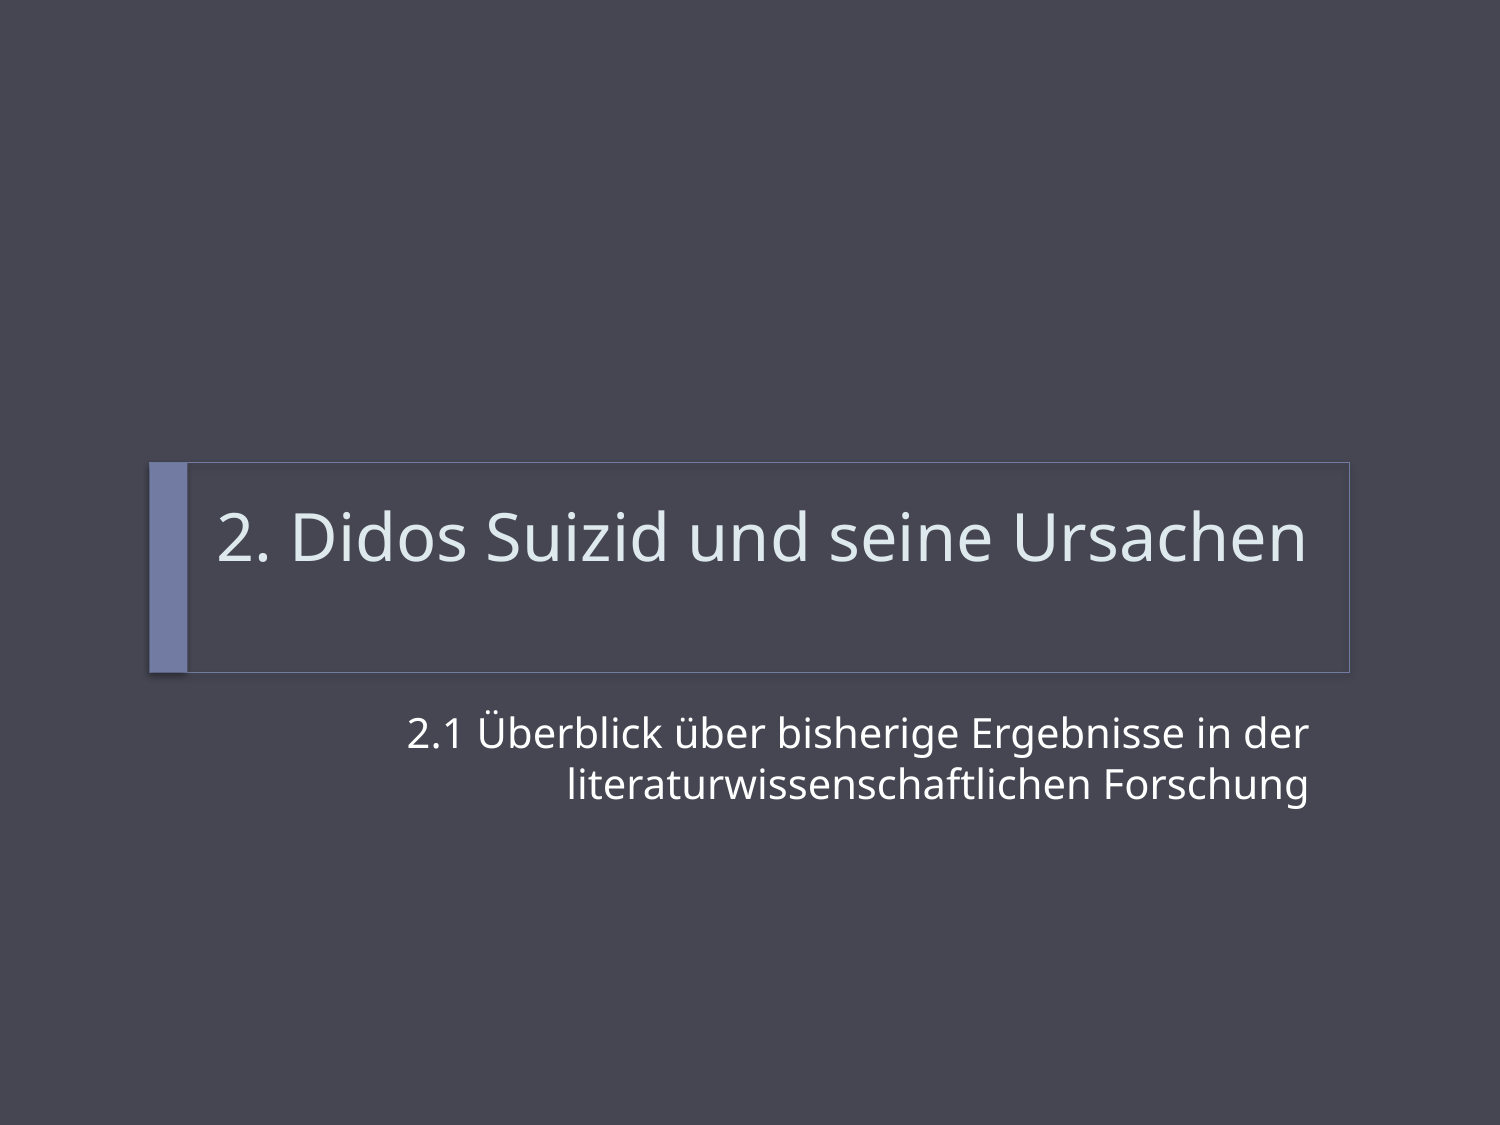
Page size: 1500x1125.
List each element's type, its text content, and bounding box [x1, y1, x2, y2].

list 2.1 Überblick über bisherige Ergebnisse in der literaturwissenschaftlichen Forschung [212, 699, 1325, 888]
title 2. Didos Suizid und seine Ursachen [200, 487, 1325, 663]
